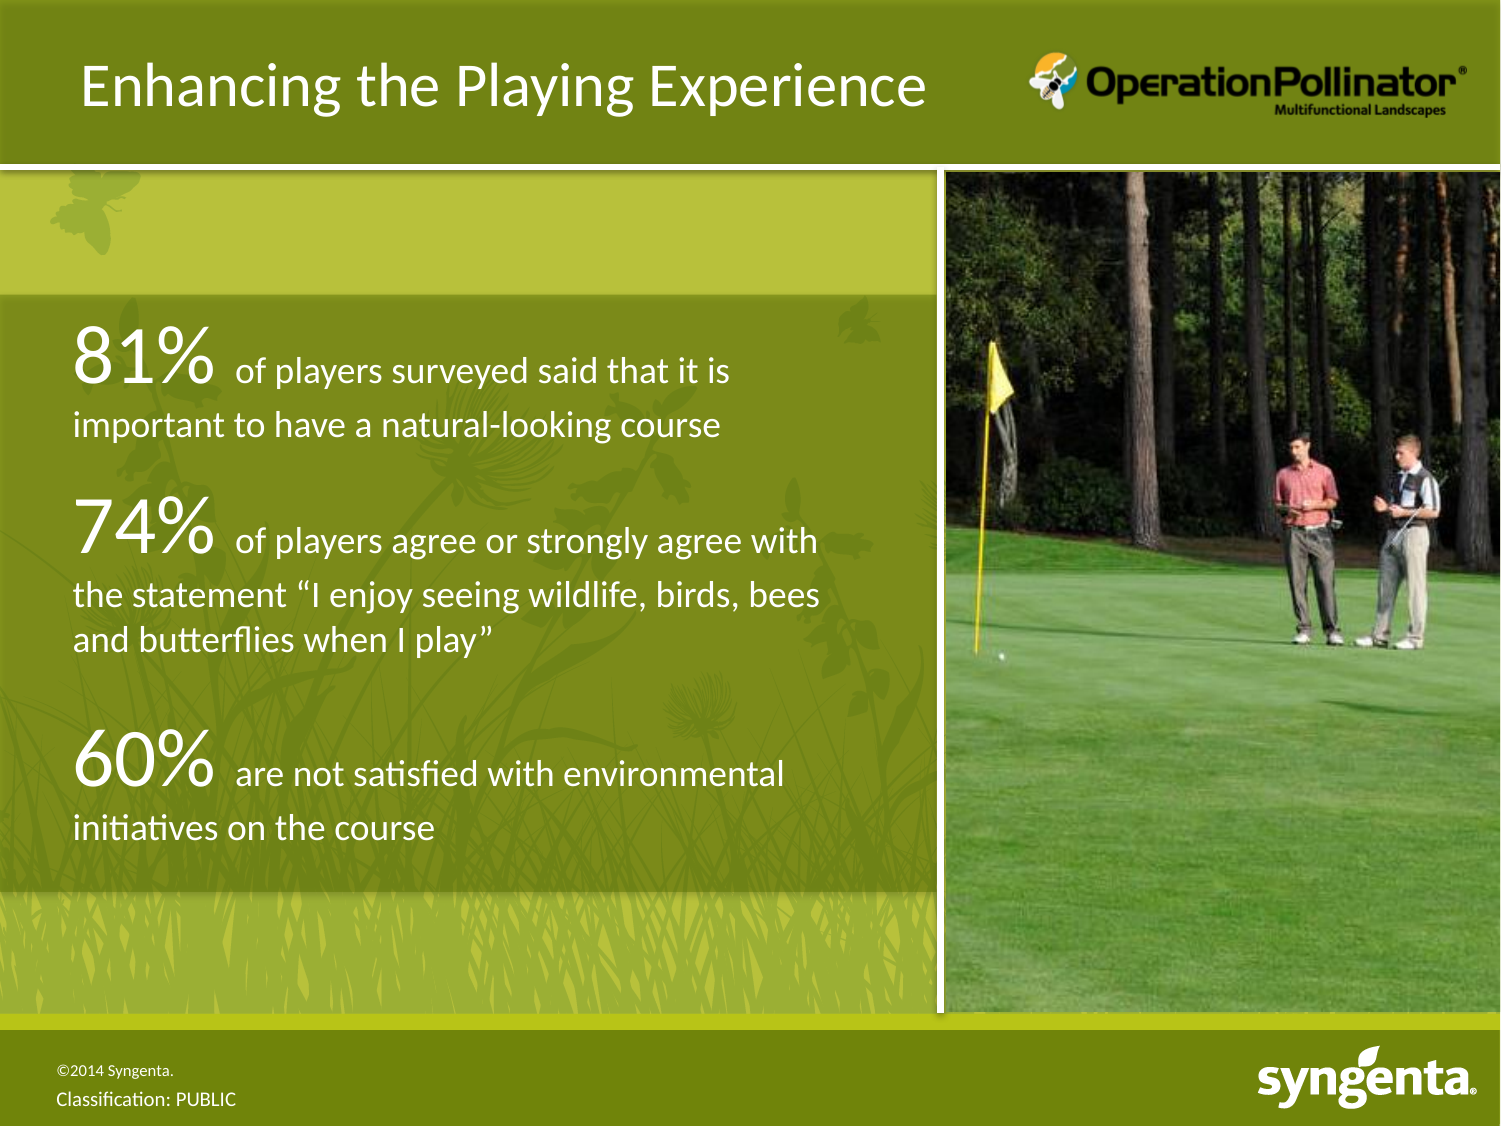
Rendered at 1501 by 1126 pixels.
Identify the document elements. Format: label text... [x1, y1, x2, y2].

picture [1094, 44, 1467, 118]
text_box 81% of players surveyed said that it is important to have a natural-looking course 74% of players agree or strongly agree with the statement “I enjoy seeing wildlife, birds, bees and butterflies when I play” [57, 292, 860, 668]
text_box 60% are not satisfied with environmental initiatives on the course [57, 695, 860, 856]
text_box Enhancing the Playing Experience [65, 0, 1094, 164]
picture [0, 167, 1501, 1126]
picture [0, 170, 937, 294]
text_box [0, 294, 932, 893]
